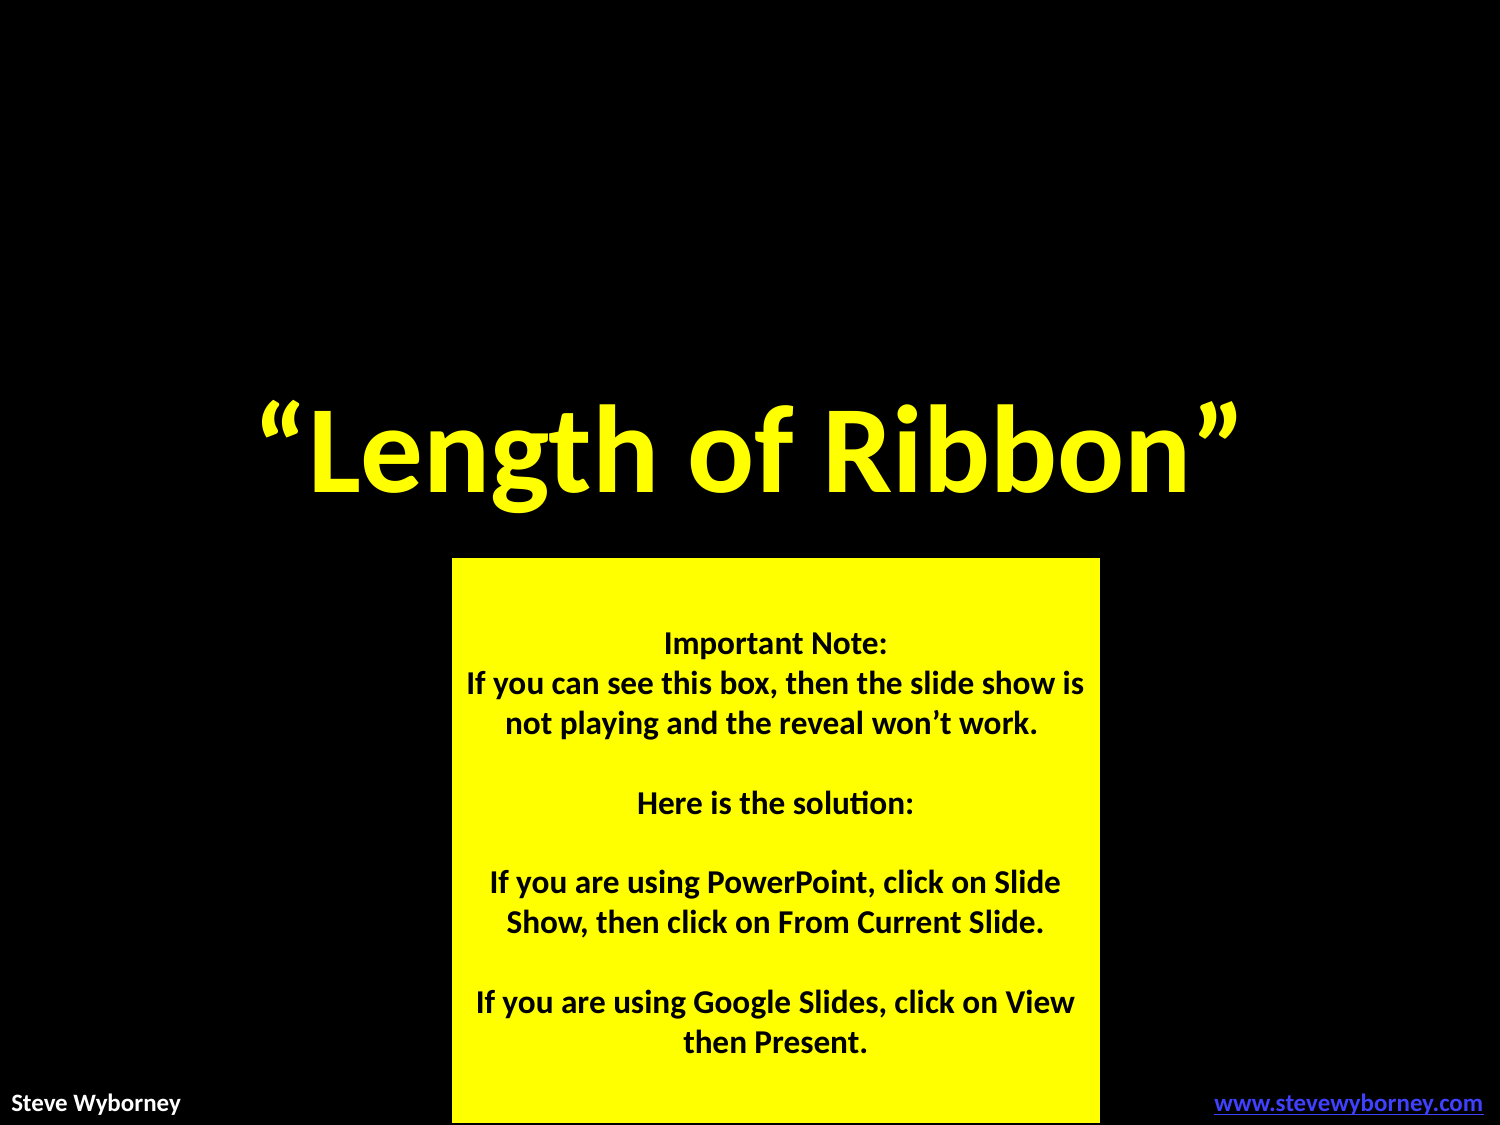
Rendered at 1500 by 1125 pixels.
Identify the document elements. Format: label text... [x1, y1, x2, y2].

text_box Important Note: If you can see this box, then the slide show is not playing and the reveal won’t work. Here is the solution: If you are using PowerPoint, click on Slide Show, then click on From Current Slide. If you are using Google Slides, click on View then Present. [448, 554, 1104, 1125]
text_box “Length of Ribbon” [0, 321, 1500, 563]
text_box www.stevewyborney.com [1199, 1079, 1499, 1125]
text_box Steve Wyborney [0, 1079, 196, 1125]
